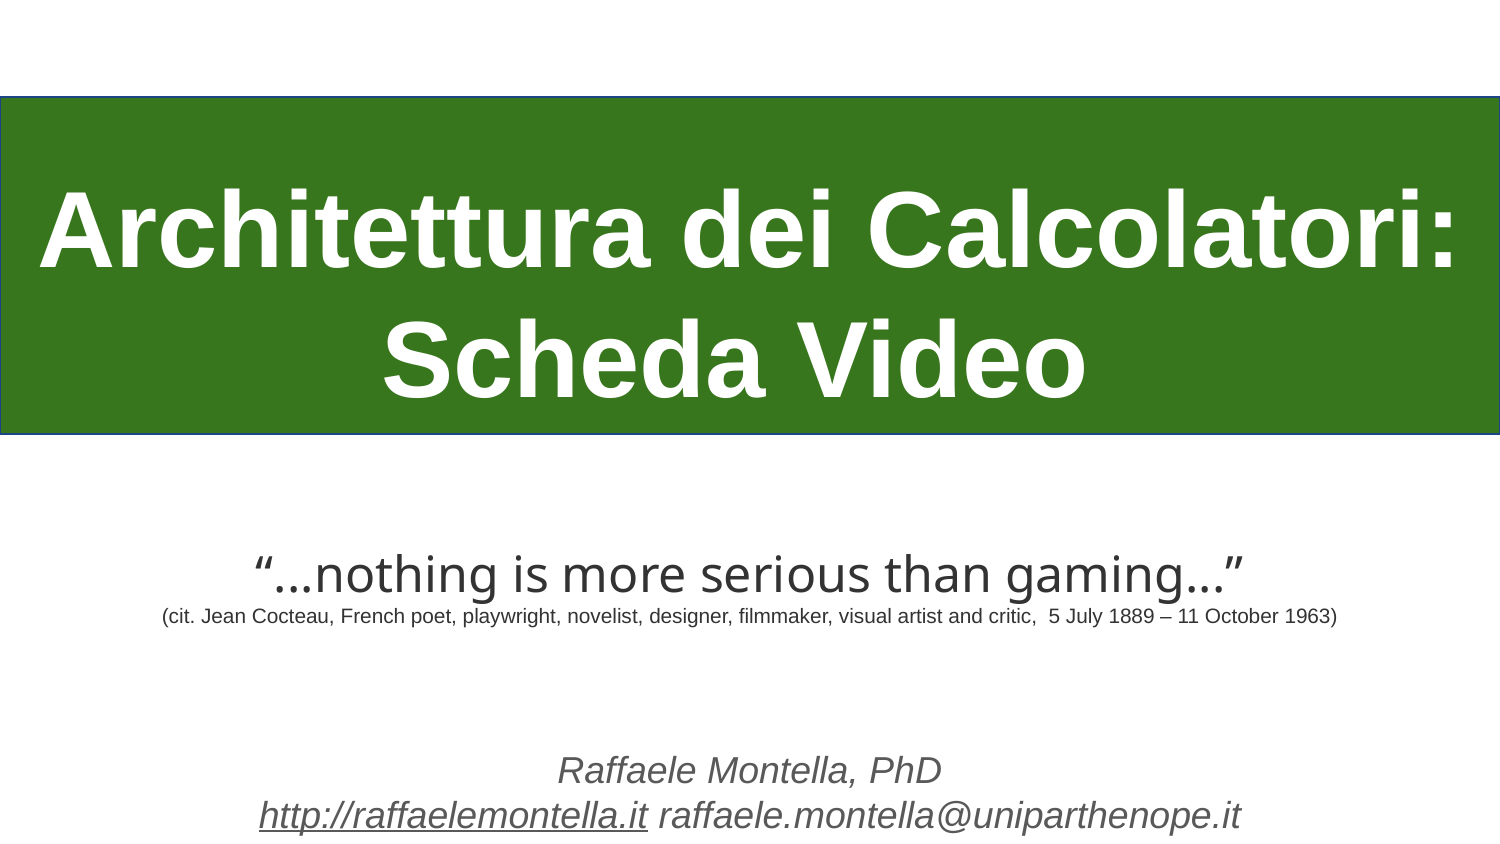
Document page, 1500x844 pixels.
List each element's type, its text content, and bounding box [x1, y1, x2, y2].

title Architettura dei Calcolatori: Scheda Video [0, 97, 1500, 434]
text_box Raffaele Montella, PhD http://raffaelemontella.it raffaele.montella@uniparthenope.it [0, 730, 1500, 844]
text_box “...nothing is more serious than gaming...” (cit. Jean Cocteau, French poet, playwright, novelist, designer, filmmaker, visual artist and critic, 5 July 1889 – 11 October 1963) [0, 527, 1500, 691]
